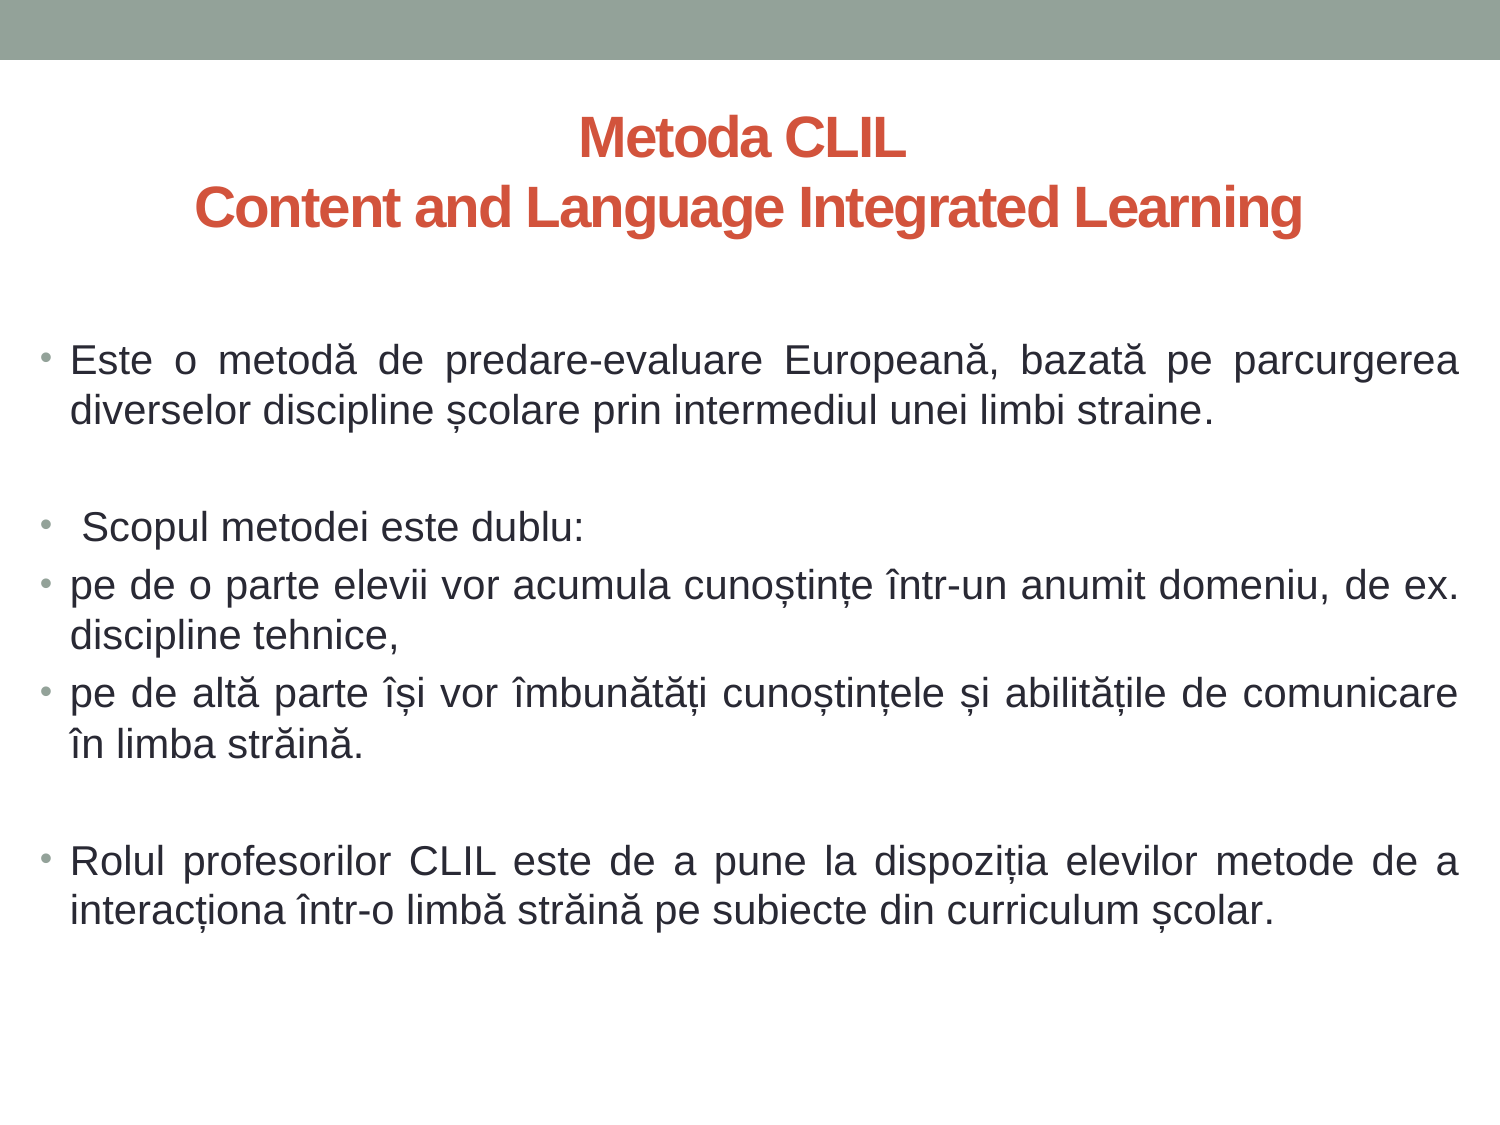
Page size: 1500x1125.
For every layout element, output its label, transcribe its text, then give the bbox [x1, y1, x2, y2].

list Este o metodă de predare-evaluare Europeană, bazată pe parcurgerea diverselor discipline școlare prin intermediul unei limbi straine. Scopul metodei este dublu: pe de o parte elevii vor acumula cunoștințe într-un anumit domeniu, de ex. discipline tehnice, pe de altă parte își vor îmbunătăți cunoștințele și abilitățile de comunicare în limba străină. Rolul profesorilor CLIL este de a pune la dispoziția elevilor metode de a interacționa într-o limbă străină pe subiecte din curriculum școlar. [24, 324, 1475, 1100]
title Metoda CLIL Content and Language Integrated Learning [75, 87, 1425, 250]
